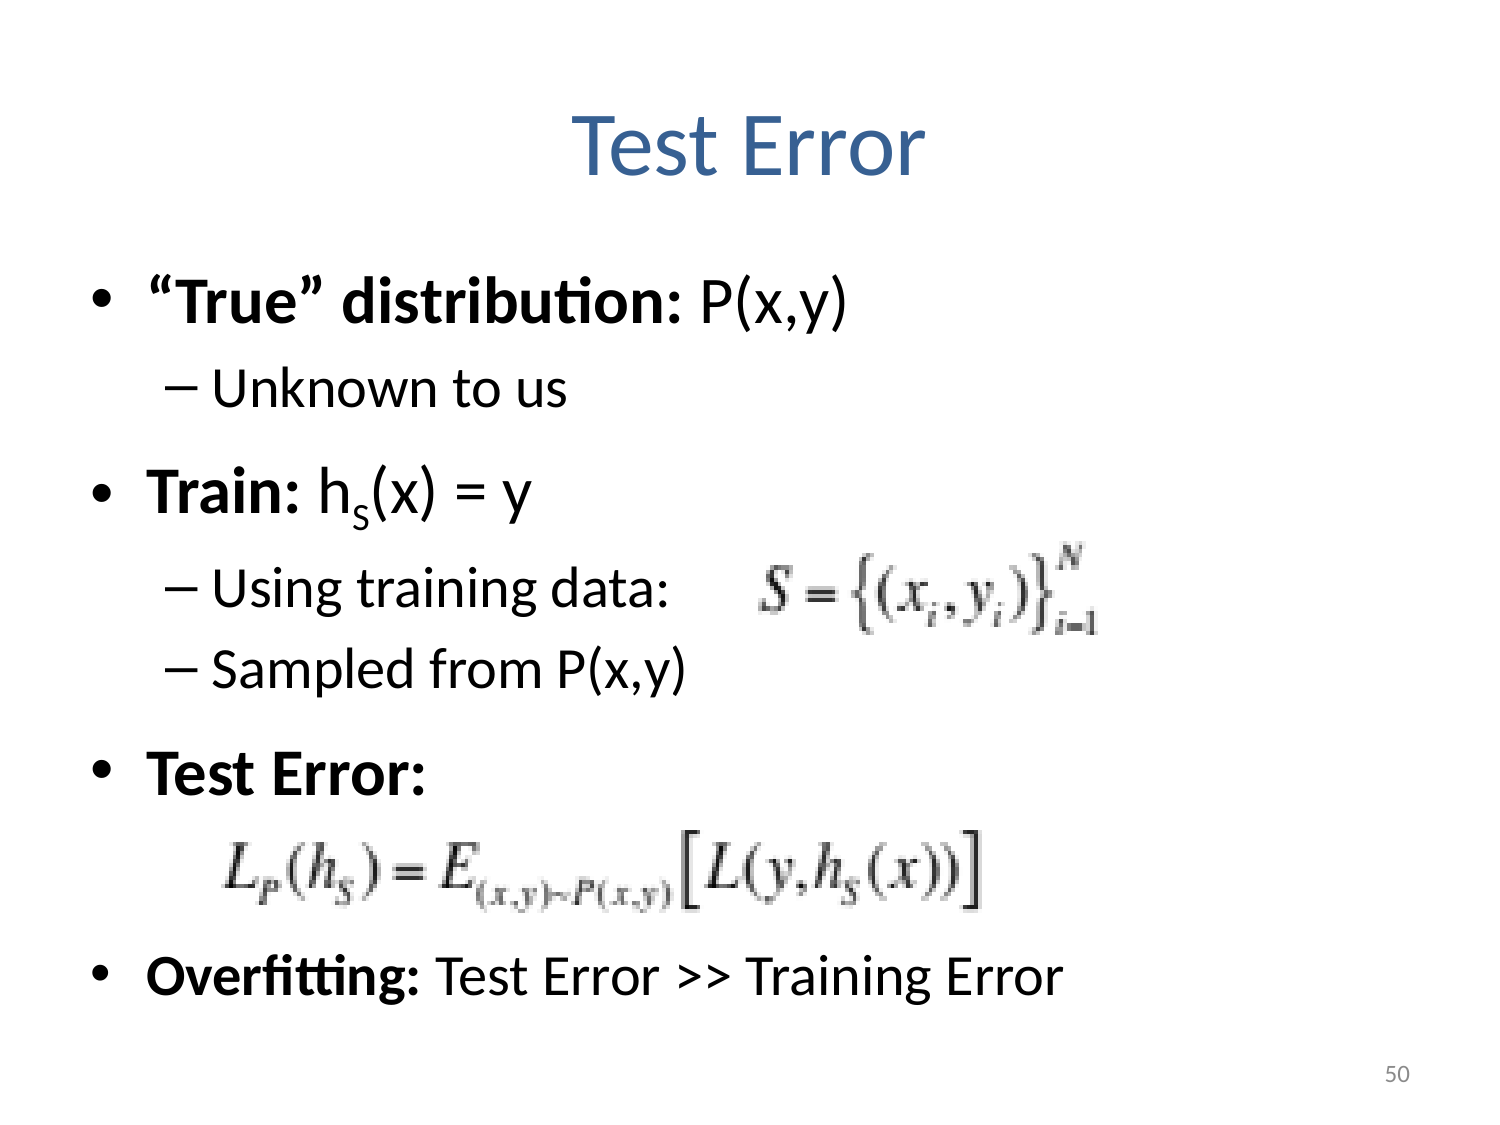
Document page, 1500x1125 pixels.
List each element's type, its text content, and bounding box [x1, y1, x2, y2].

list “True” distribution: P(x,y) Unknown to us Train: hS(x) = y Using training data: Sampled from P(x,y) Test Error: Overfitting: Test Error >> Training Error [75, 249, 1425, 1062]
slide_number 50 [1074, 1042, 1425, 1103]
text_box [750, 529, 1103, 641]
title Test Error [75, 45, 1425, 233]
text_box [214, 822, 983, 918]
